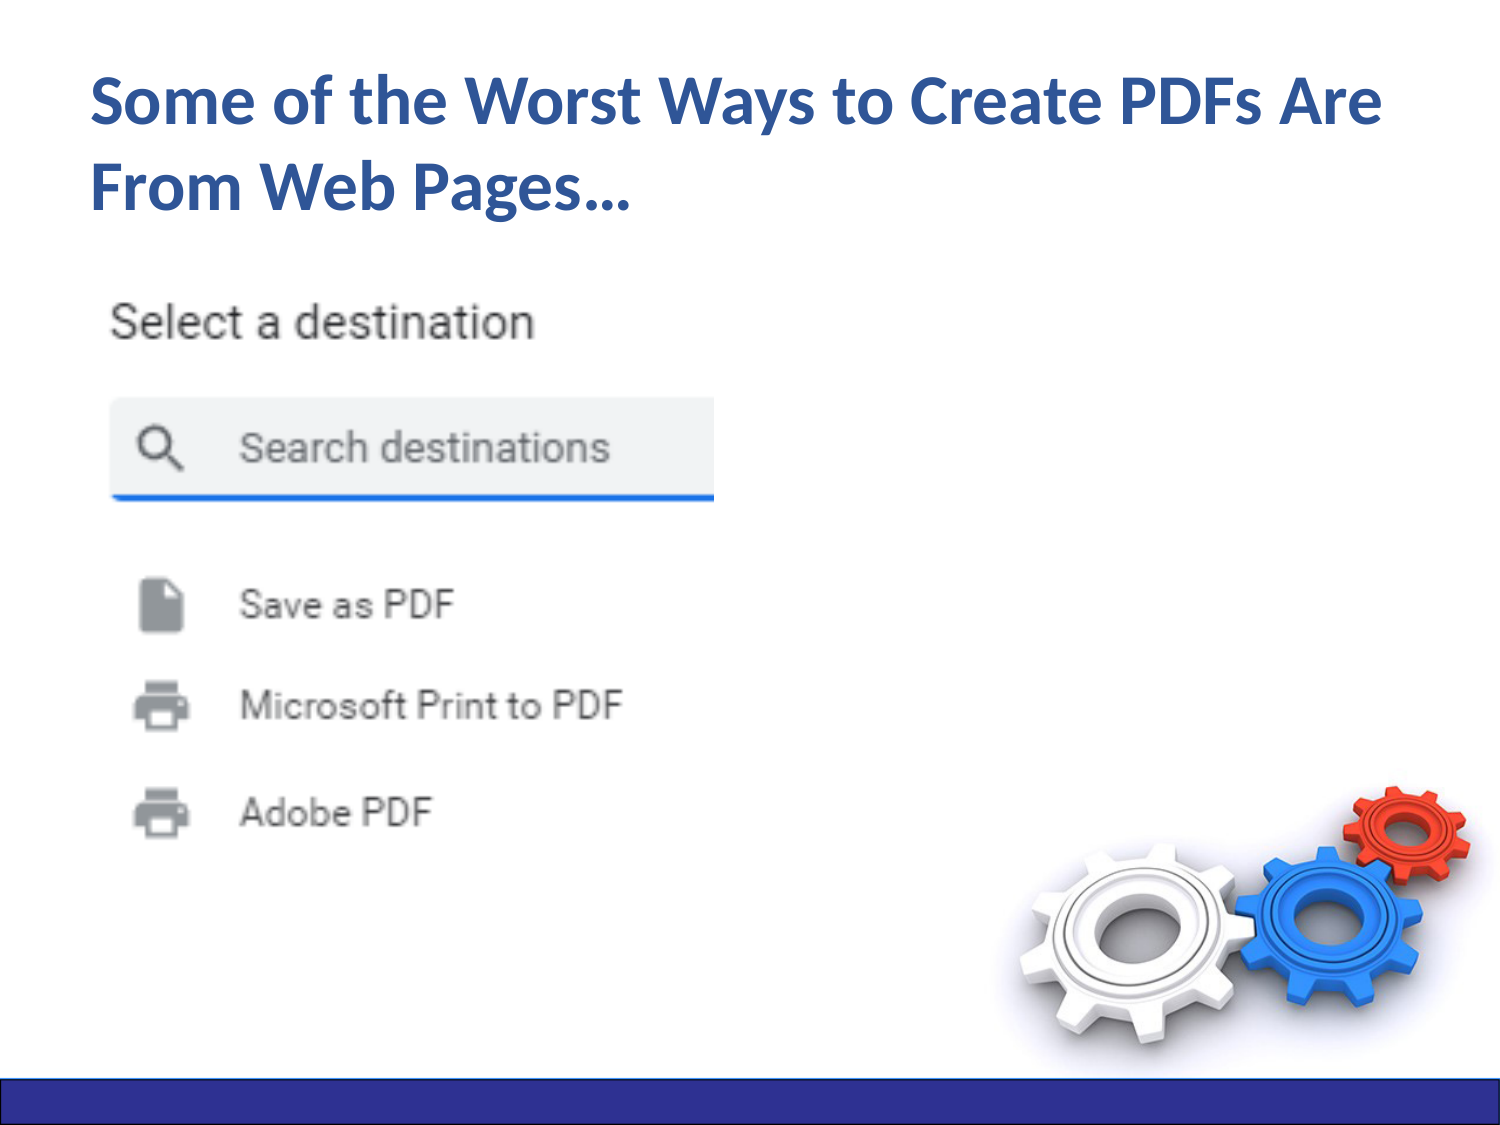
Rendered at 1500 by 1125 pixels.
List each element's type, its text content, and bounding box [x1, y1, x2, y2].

title Some of the Worst Ways to Create PDFs Are From Web Pages… [75, 45, 1500, 233]
picture [0, 0, 1500, 1125]
